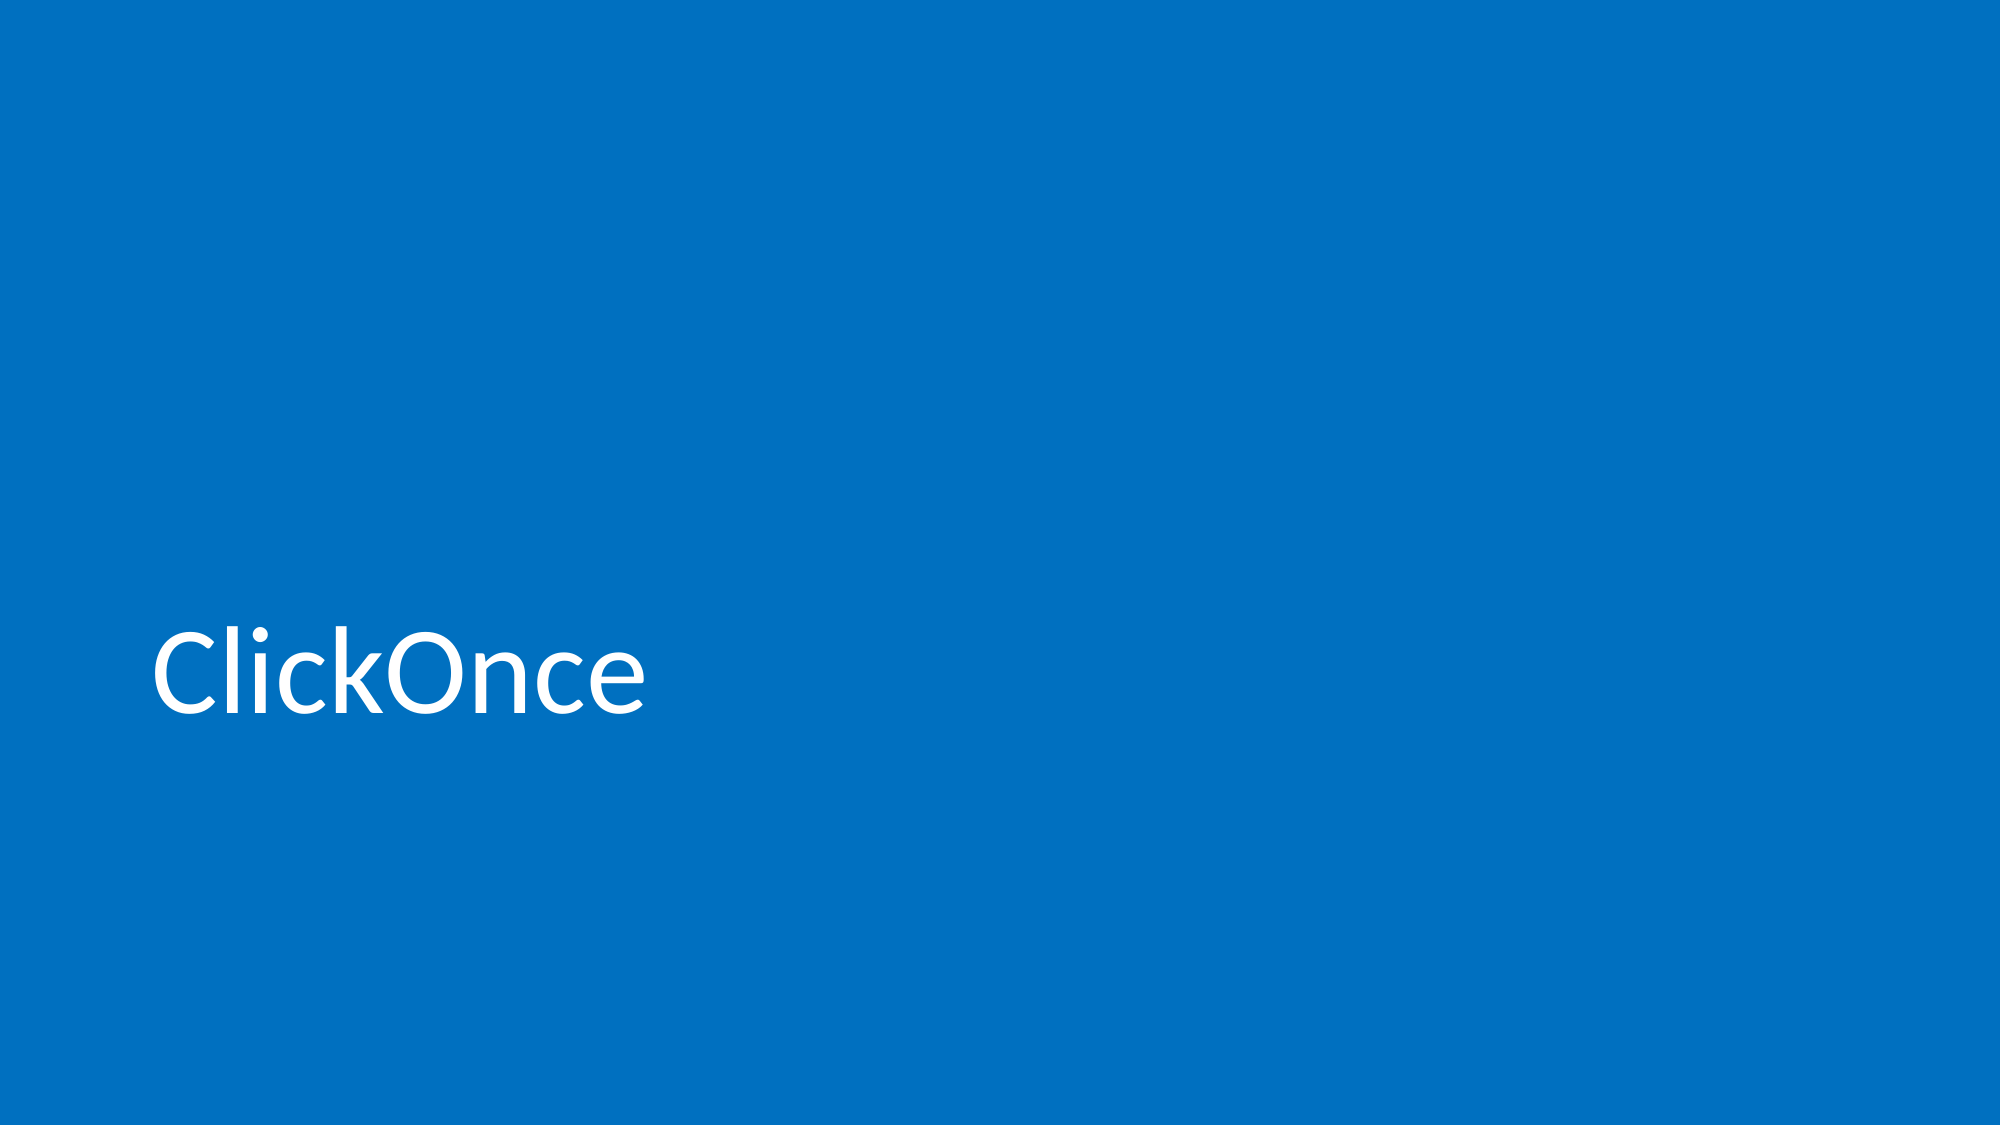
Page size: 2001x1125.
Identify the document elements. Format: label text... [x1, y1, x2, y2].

title ClickOnce [136, 280, 1862, 749]
